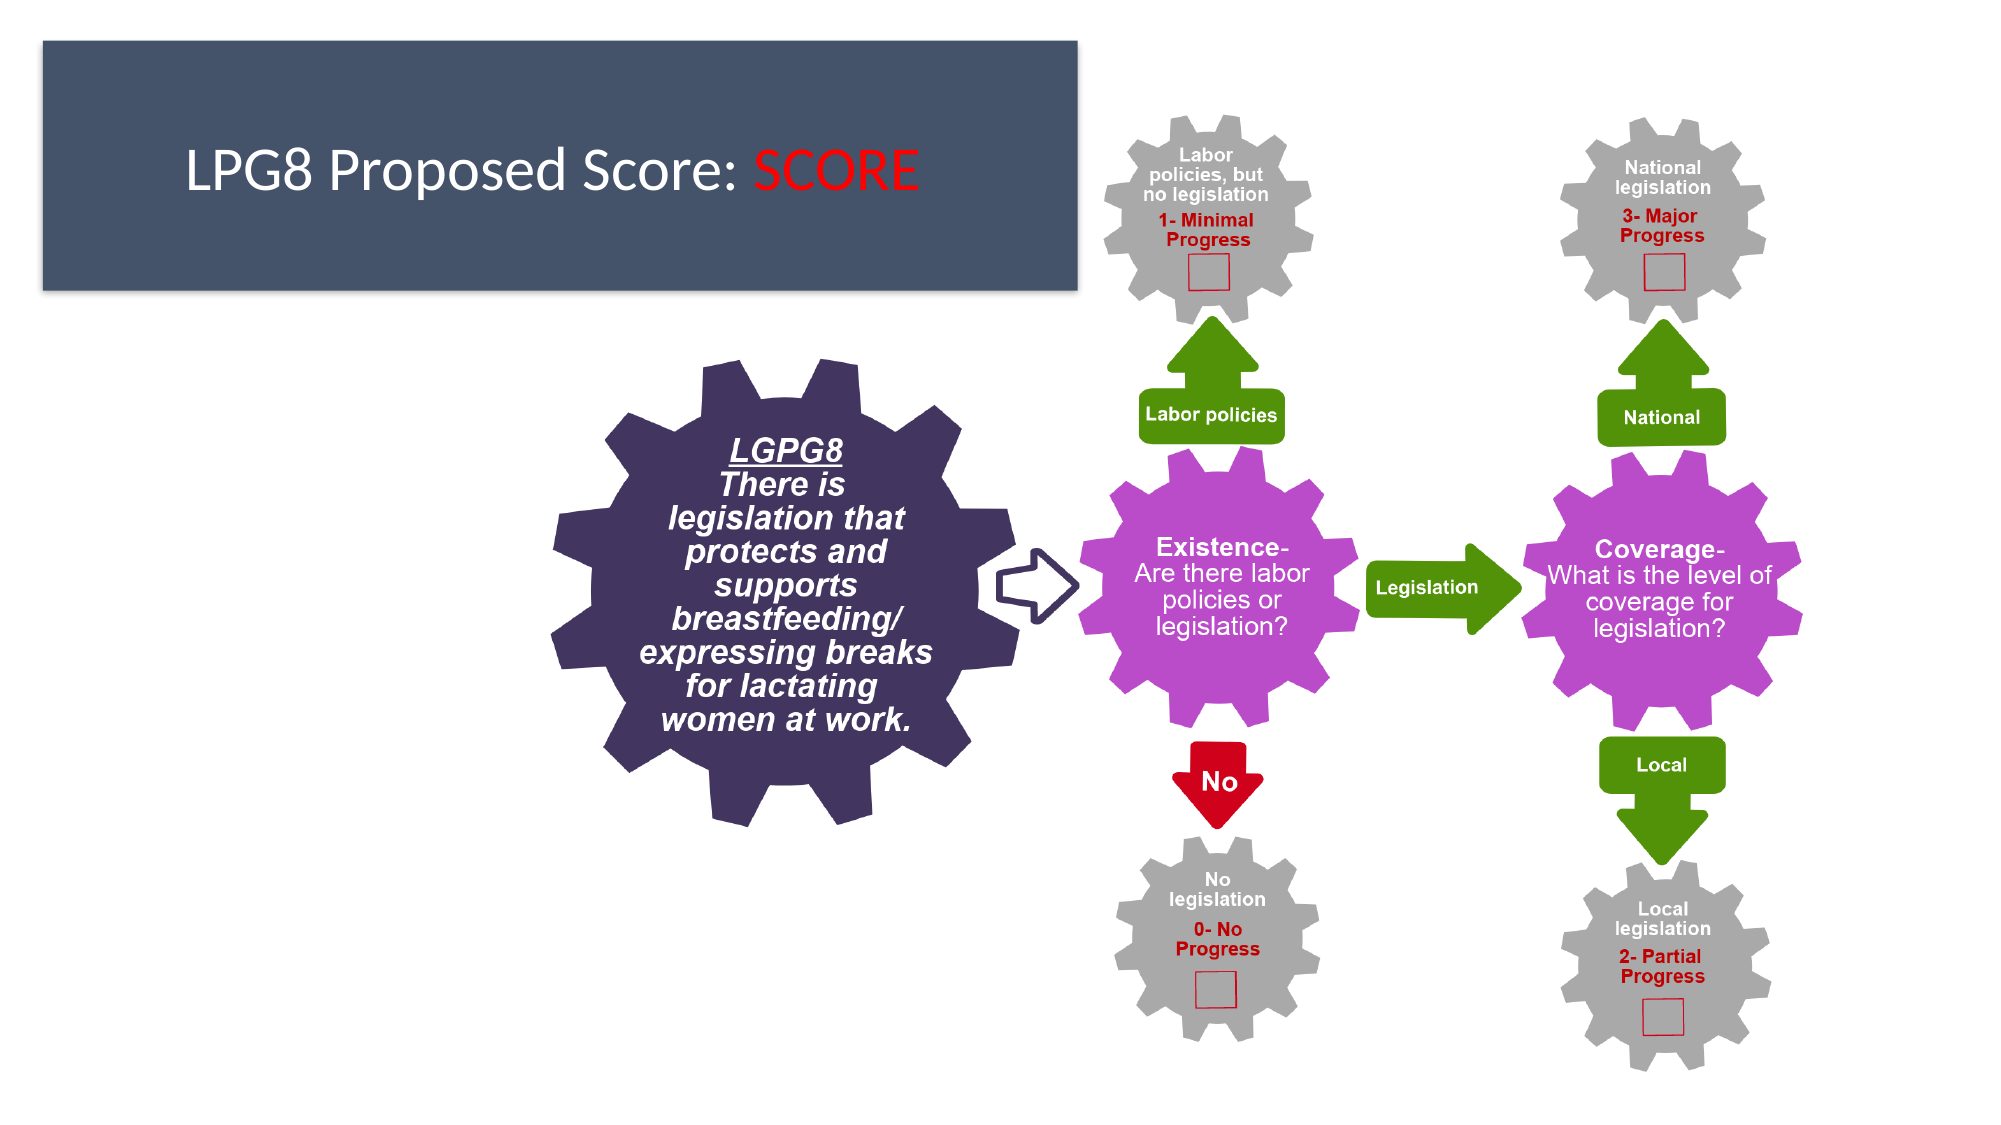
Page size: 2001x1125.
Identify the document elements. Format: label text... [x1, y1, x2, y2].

picture [517, 0, 2000, 1125]
text_box LPG8 Proposed Score: SCORE [42, 40, 517, 292]
